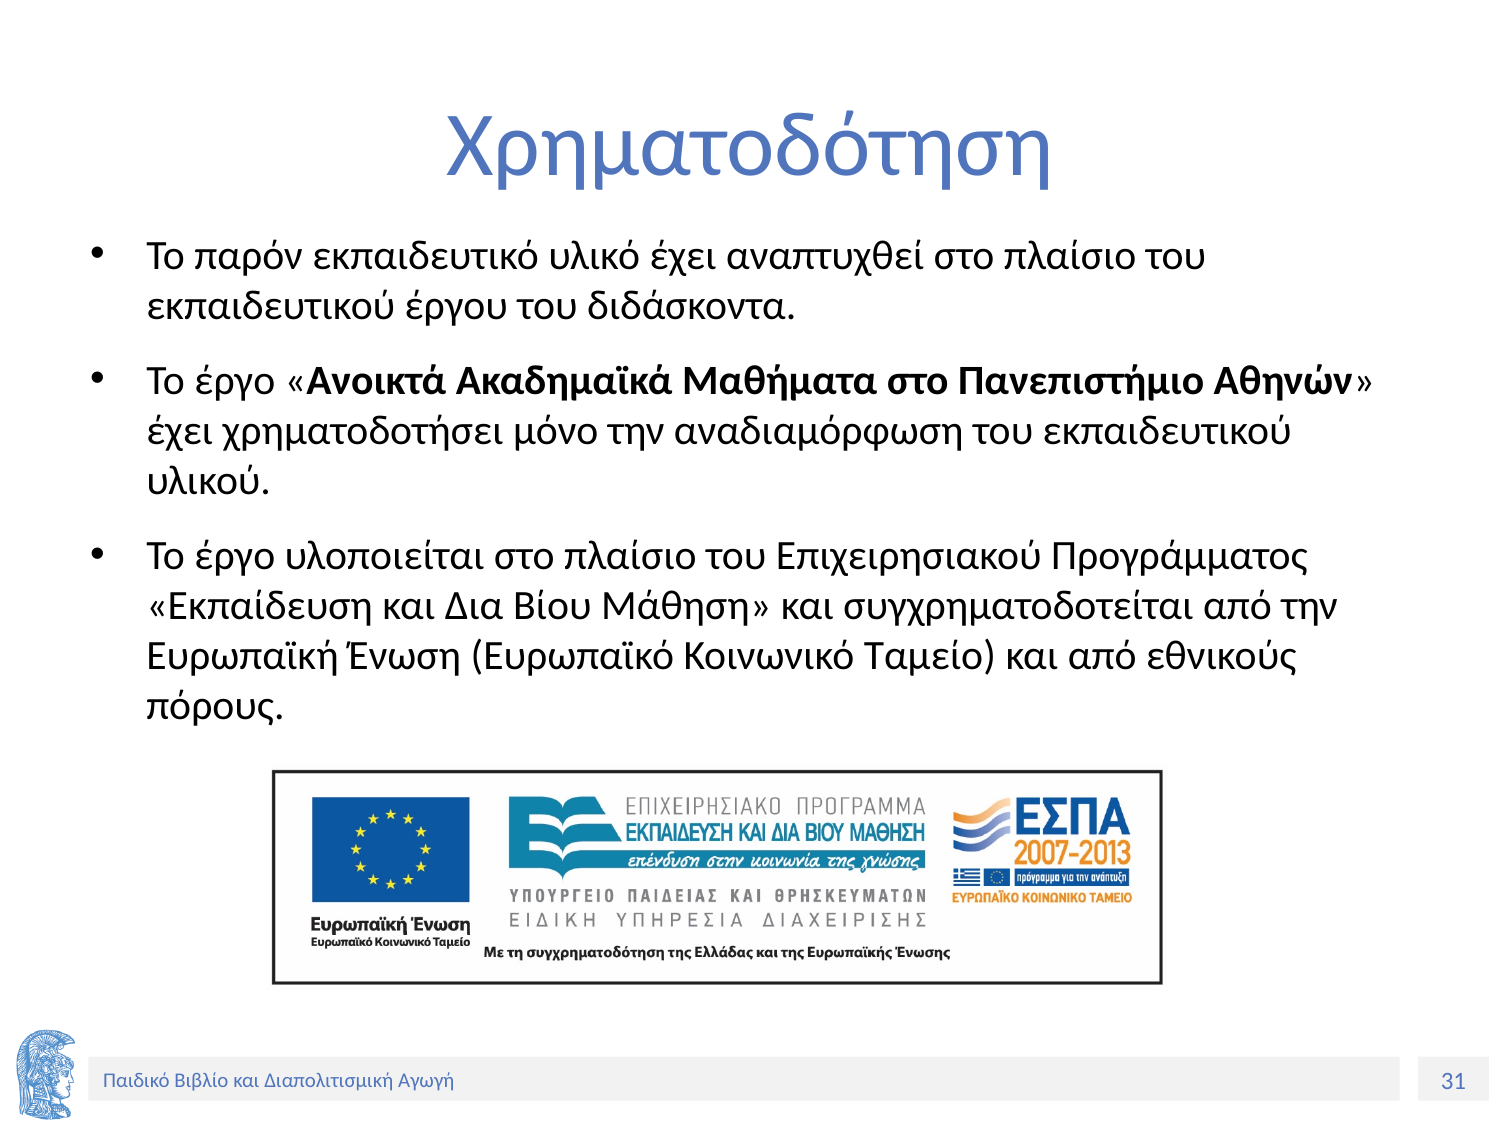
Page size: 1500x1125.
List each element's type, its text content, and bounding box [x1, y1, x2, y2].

picture [9, 1026, 81, 1120]
title Χρηματοδότηση [75, 45, 1425, 219]
list Το παρόν εκπαιδευτικό υλικό έχει αναπτυχθεί στο πλαίσιο του εκπαιδευτικού έργου του διδάσκοντα. Το έργο «Ανοικτά Ακαδημαϊκά Μαθήματα στο Πανεπιστήμιο Αθηνών» έχει χρηματοδοτήσει μόνο την αναδιαμόρφωση του εκπαιδευτικού υλικού. Το έργο υλοποιείται στο πλαίσιο του Επιχειρησιακού Προγράμματος «Εκπαίδευση και Δια Βίου Μάθηση» και συγχρηματοδοτείται από την Ευρωπαϊκή Ένωση (Ευρωπαϊκό Κοινωνικό Ταμείο) και από εθνικούς πόρους. [75, 219, 1425, 963]
picture [265, 762, 1169, 991]
